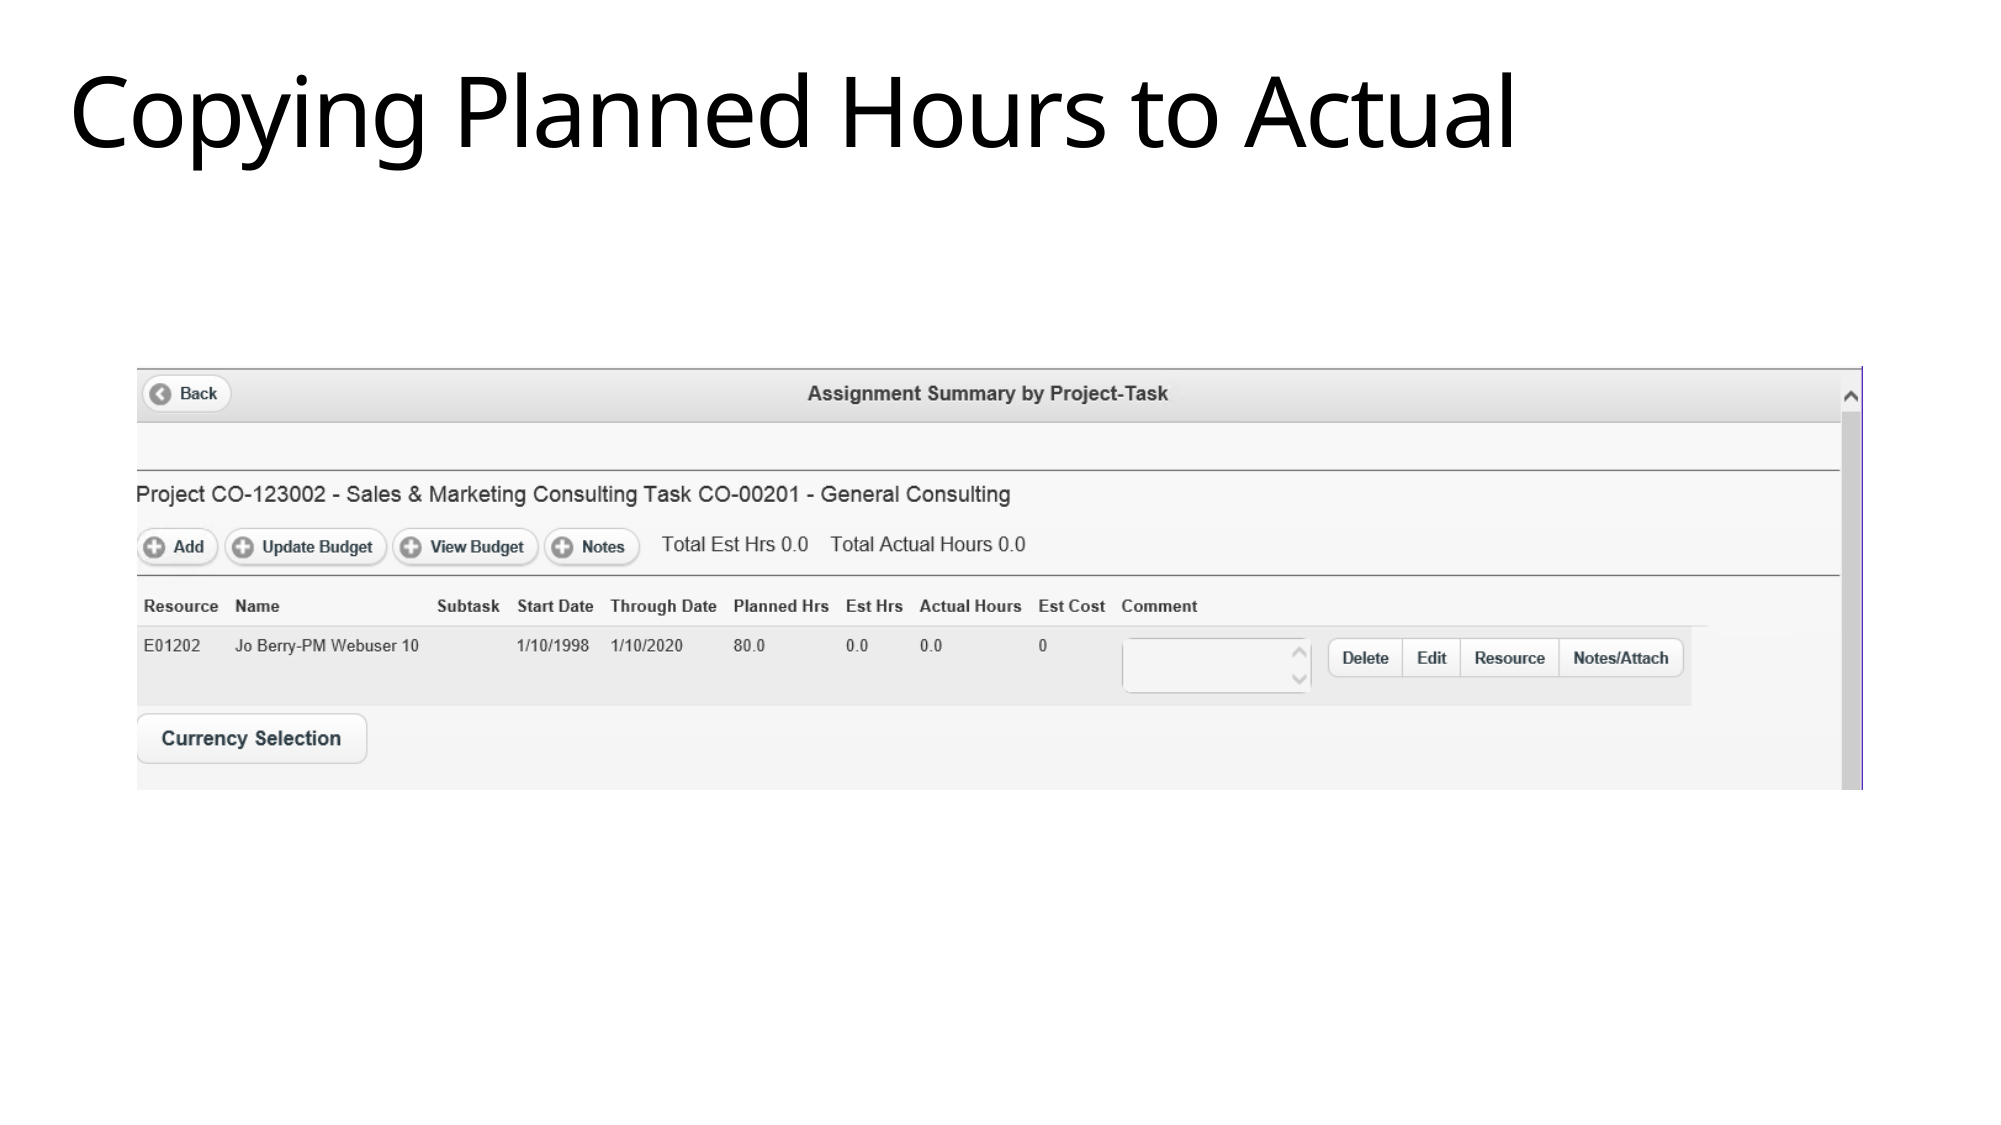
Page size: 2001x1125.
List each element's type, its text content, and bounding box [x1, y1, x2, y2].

title Copying Planned Hours to Actual [44, 47, 1957, 196]
picture [137, 366, 1863, 790]
